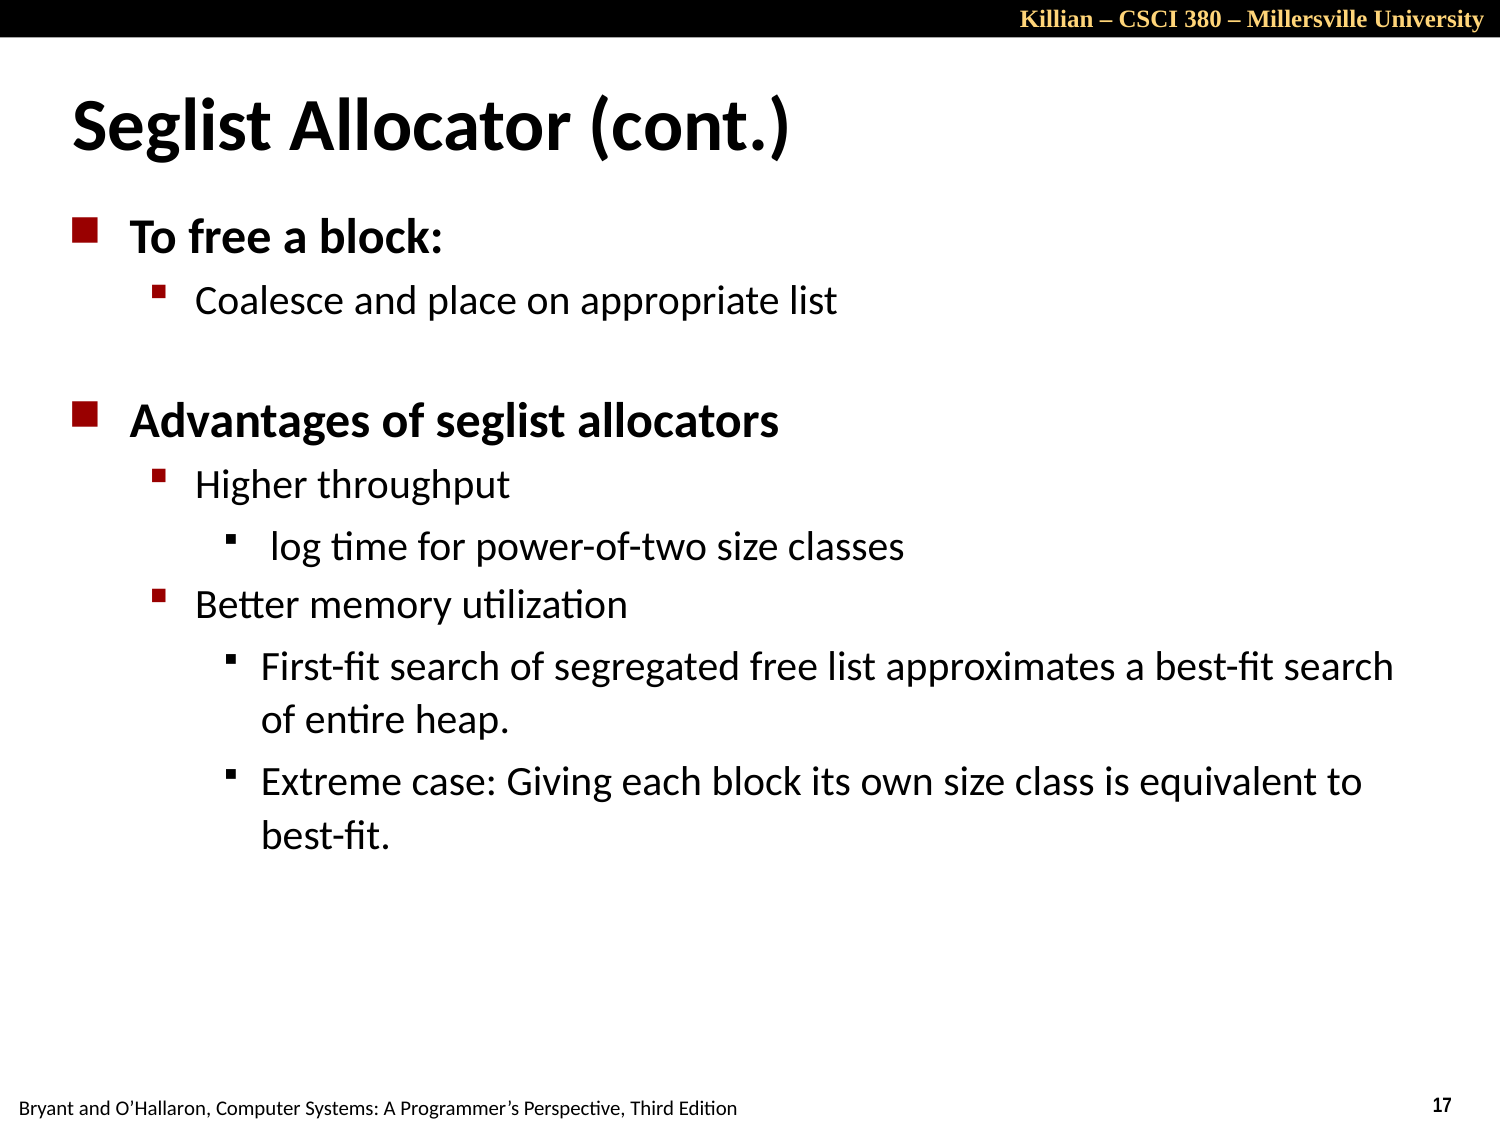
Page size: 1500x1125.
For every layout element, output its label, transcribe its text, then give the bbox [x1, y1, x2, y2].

list To free a block: Coalesce and place on appropriate list Advantages of seglist allocators Higher throughput log time for power-of-two size classes Better memory utilization First-fit search of segregated free list approximates a best-fit search of entire heap. Extreme case: Giving each block its own size class is equivalent to best-fit. [58, 199, 1422, 1058]
title Seglist Allocator (cont.) [57, 62, 1488, 192]
